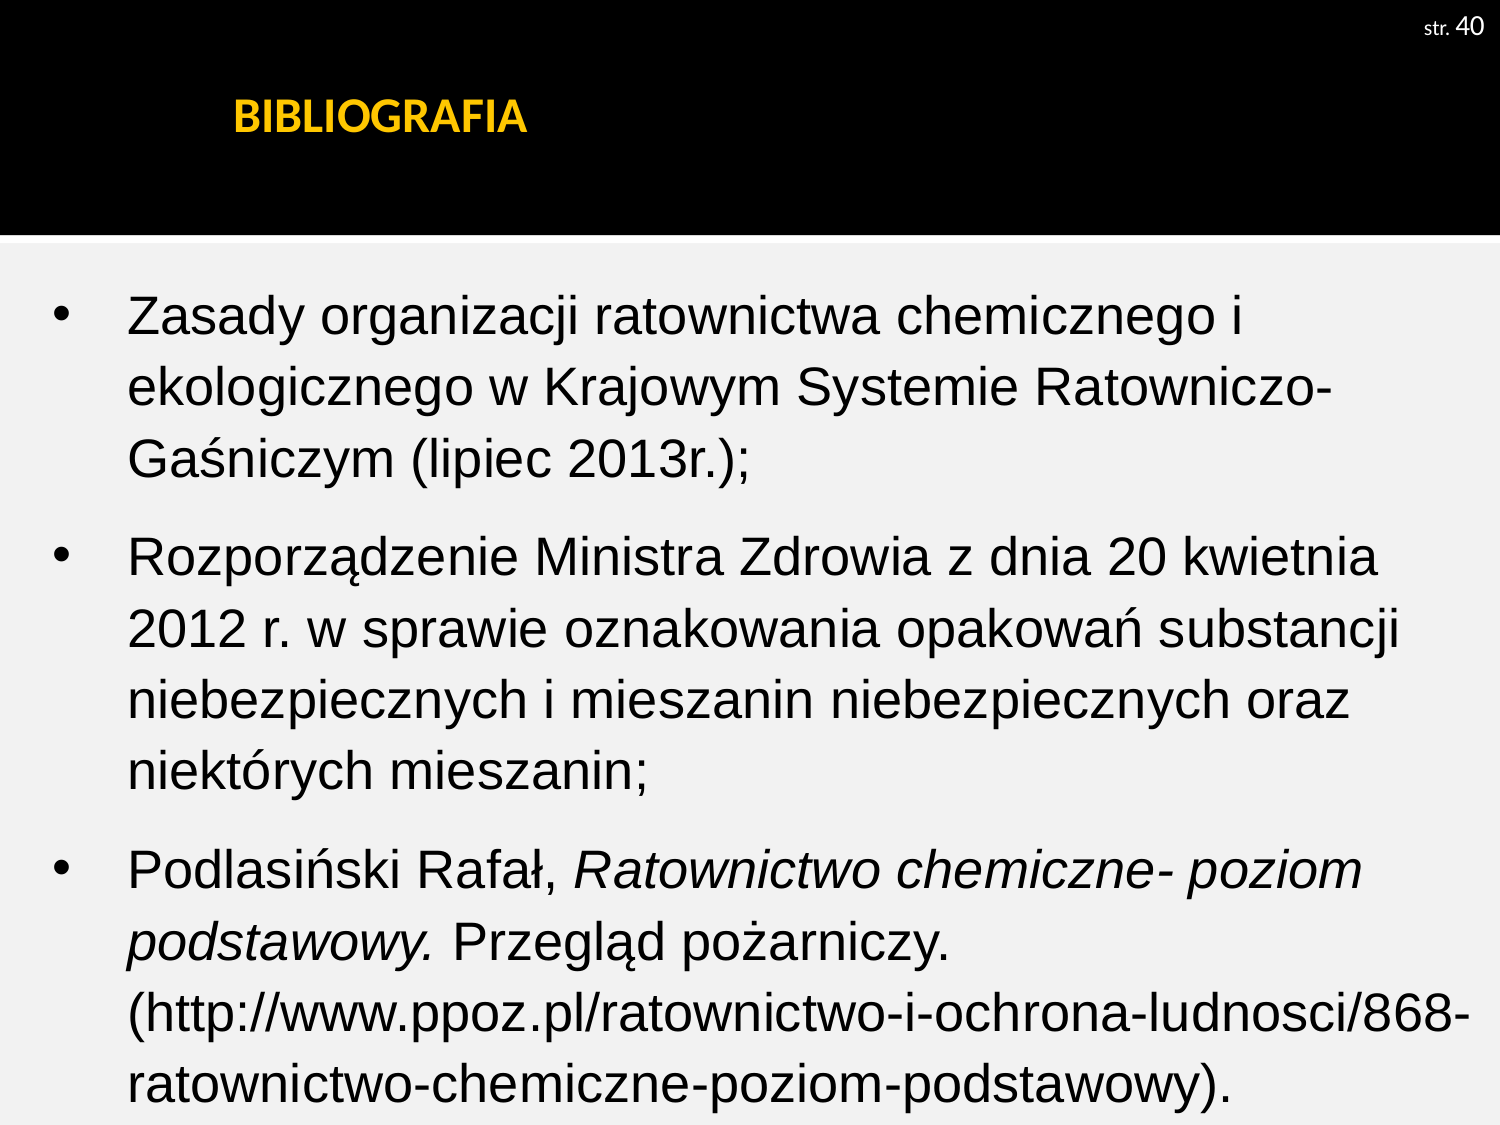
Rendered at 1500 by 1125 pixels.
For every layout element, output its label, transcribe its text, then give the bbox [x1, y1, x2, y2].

slide_number str. 40 [1404, 0, 1500, 41]
text_box Zasady organizacji ratownictwa chemicznego i ekologicznego w Krajowym Systemie Ratowniczo-Gaśniczym (lipiec 2013r.); Rozporządzenie Ministra Zdrowia z dnia 20 kwietnia 2012 r. w sprawie oznakowania opakowań substancji niebezpiecznych i mieszanin niebezpiecznych oraz niektórych mieszanin; Podlasiński Rafał, Ratownictwo chemiczne- poziom podstawowy. Przegląd pożarniczy. (http://www.ppoz.pl/ratownictwo-i-ochrona-ludnosci/868-ratownictwo-chemiczne-poziom-podstawowy). [37, 266, 1500, 1125]
title BIBLIOGRAFIA [218, 41, 1427, 185]
